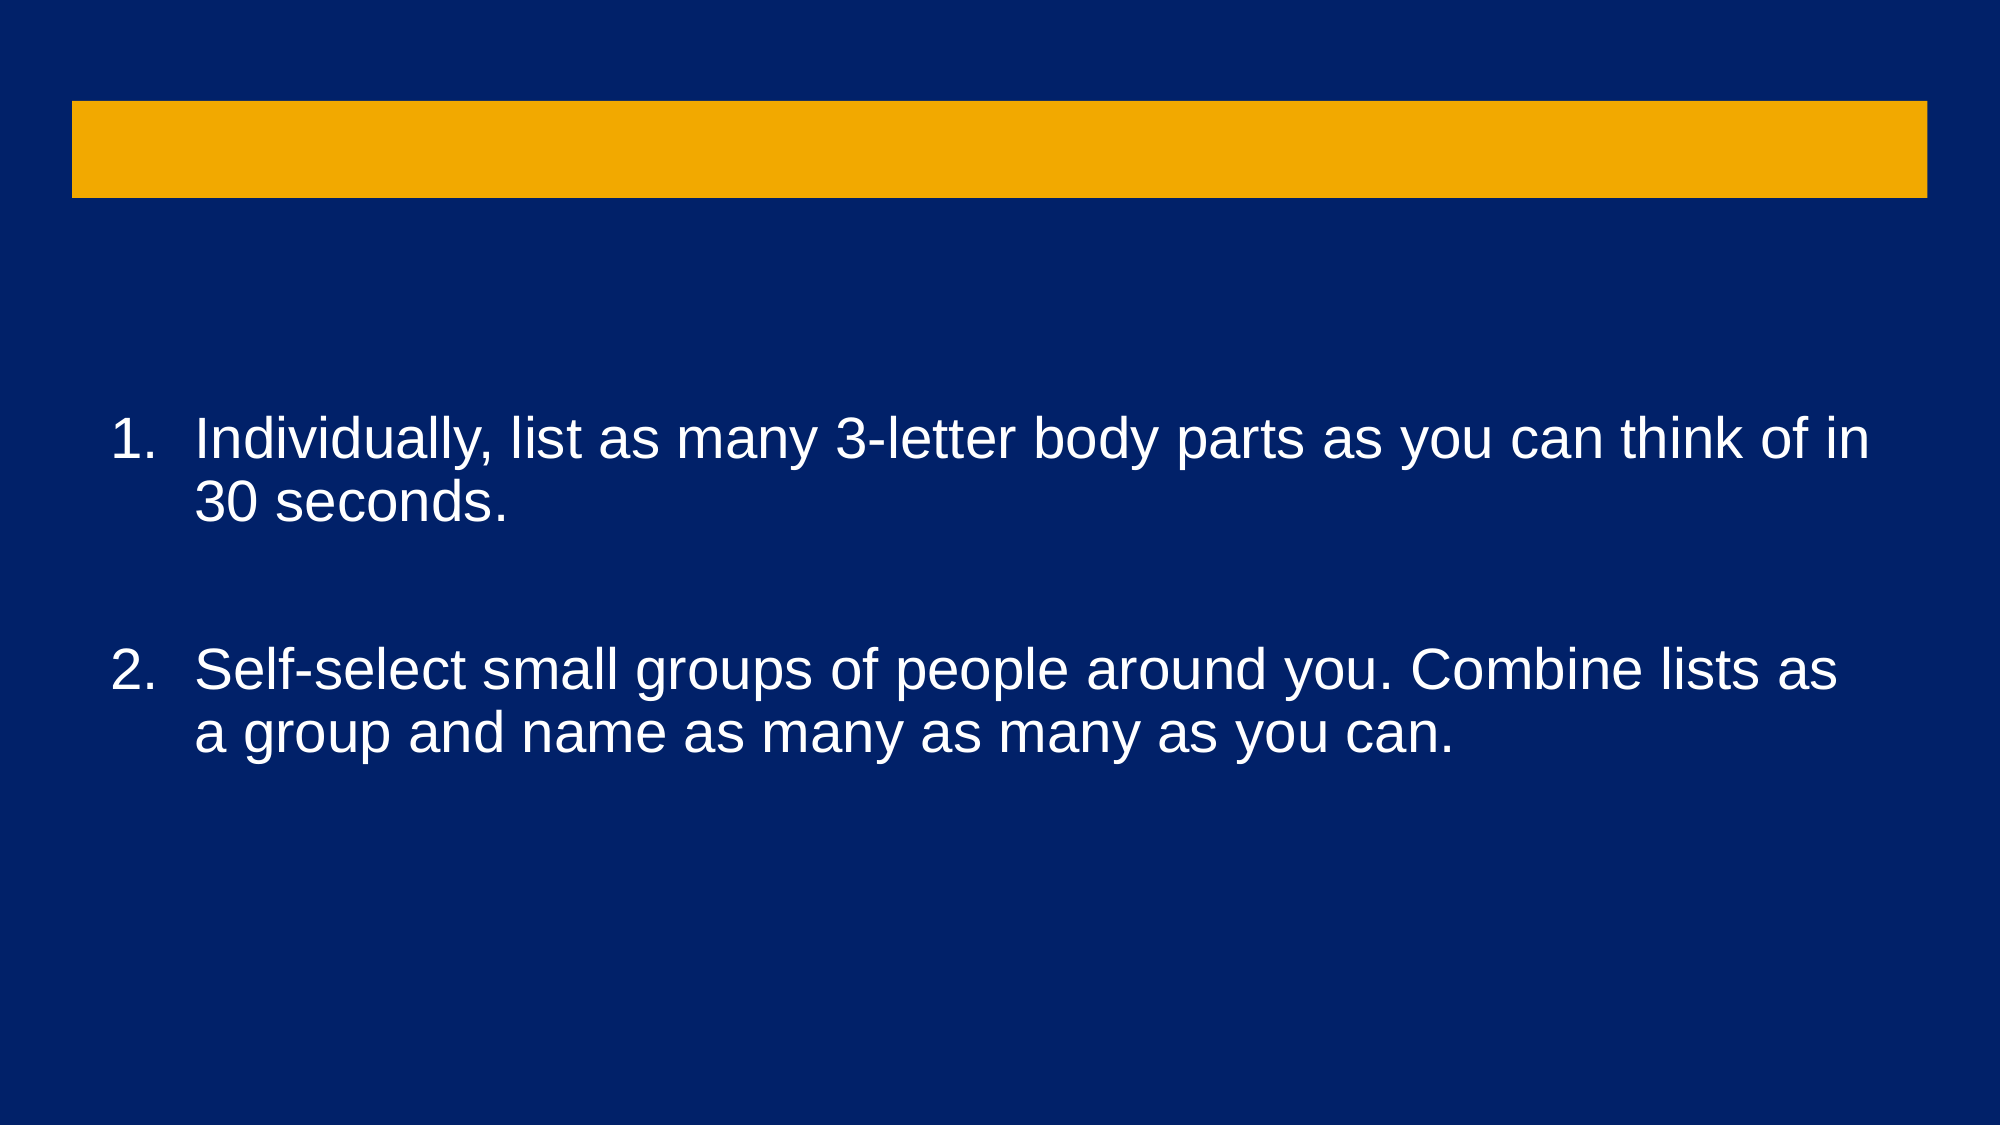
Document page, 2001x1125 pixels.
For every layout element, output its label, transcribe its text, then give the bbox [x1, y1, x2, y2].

list Individually, list as many 3-letter body parts as you can think of in 30 seconds. Self-select small groups of people around you. Combine lists as a group and name as many as many as you can. [95, 212, 1905, 962]
